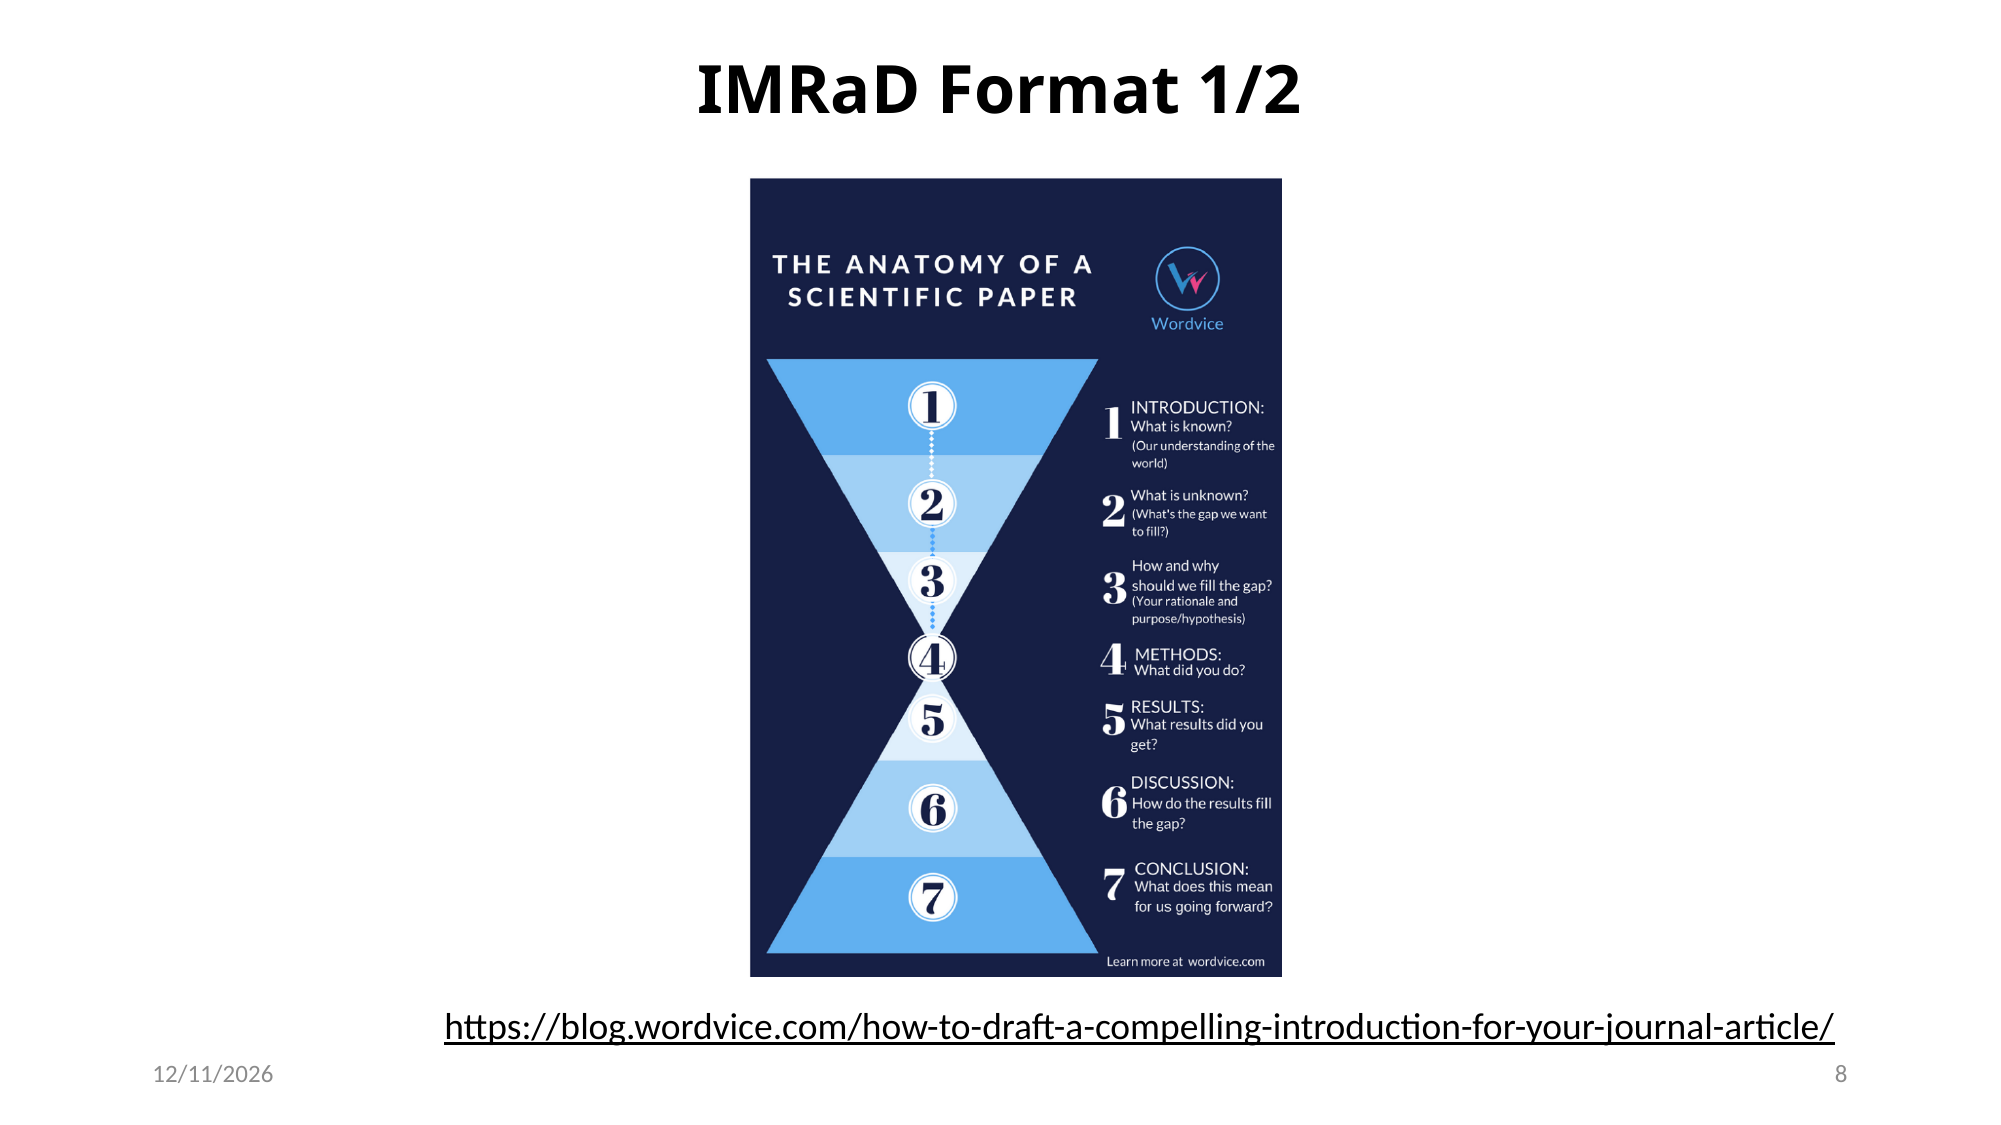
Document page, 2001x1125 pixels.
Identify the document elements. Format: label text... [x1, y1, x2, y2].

slide_number 8 [1412, 1042, 1863, 1103]
text_box https://blog.wordvice.com/how-to-draft-a-compelling-introduction-for-your-journal-article/ [429, 994, 1867, 1055]
title IMRaD Format 1/2 [137, 59, 1863, 125]
picture [746, 174, 1282, 977]
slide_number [137, 1042, 588, 1103]
